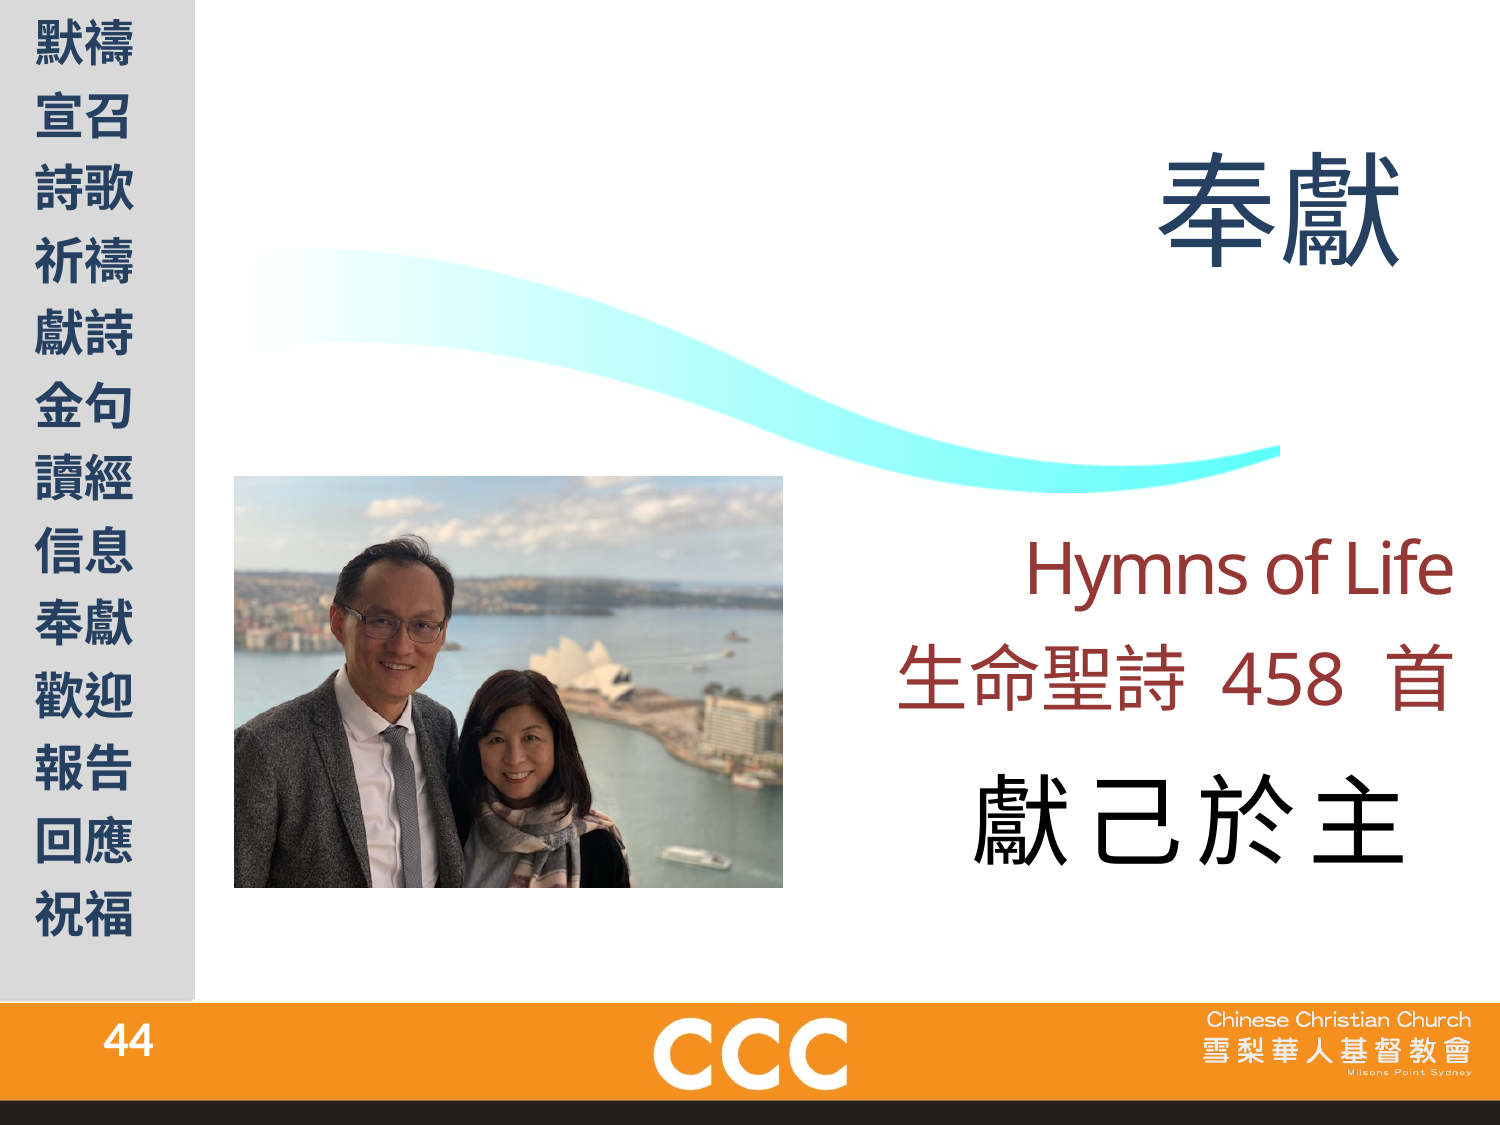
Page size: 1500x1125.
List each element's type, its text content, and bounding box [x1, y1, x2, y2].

text_box 獻己於主 [787, 751, 1424, 887]
text_box 奉獻 [1139, 125, 1420, 291]
picture [0, 1003, 1500, 1125]
slide_number 44 [88, 999, 235, 1073]
picture [234, 247, 1280, 889]
text_box Hymns of Life 生命聖詩 458 首 [787, 514, 1471, 728]
